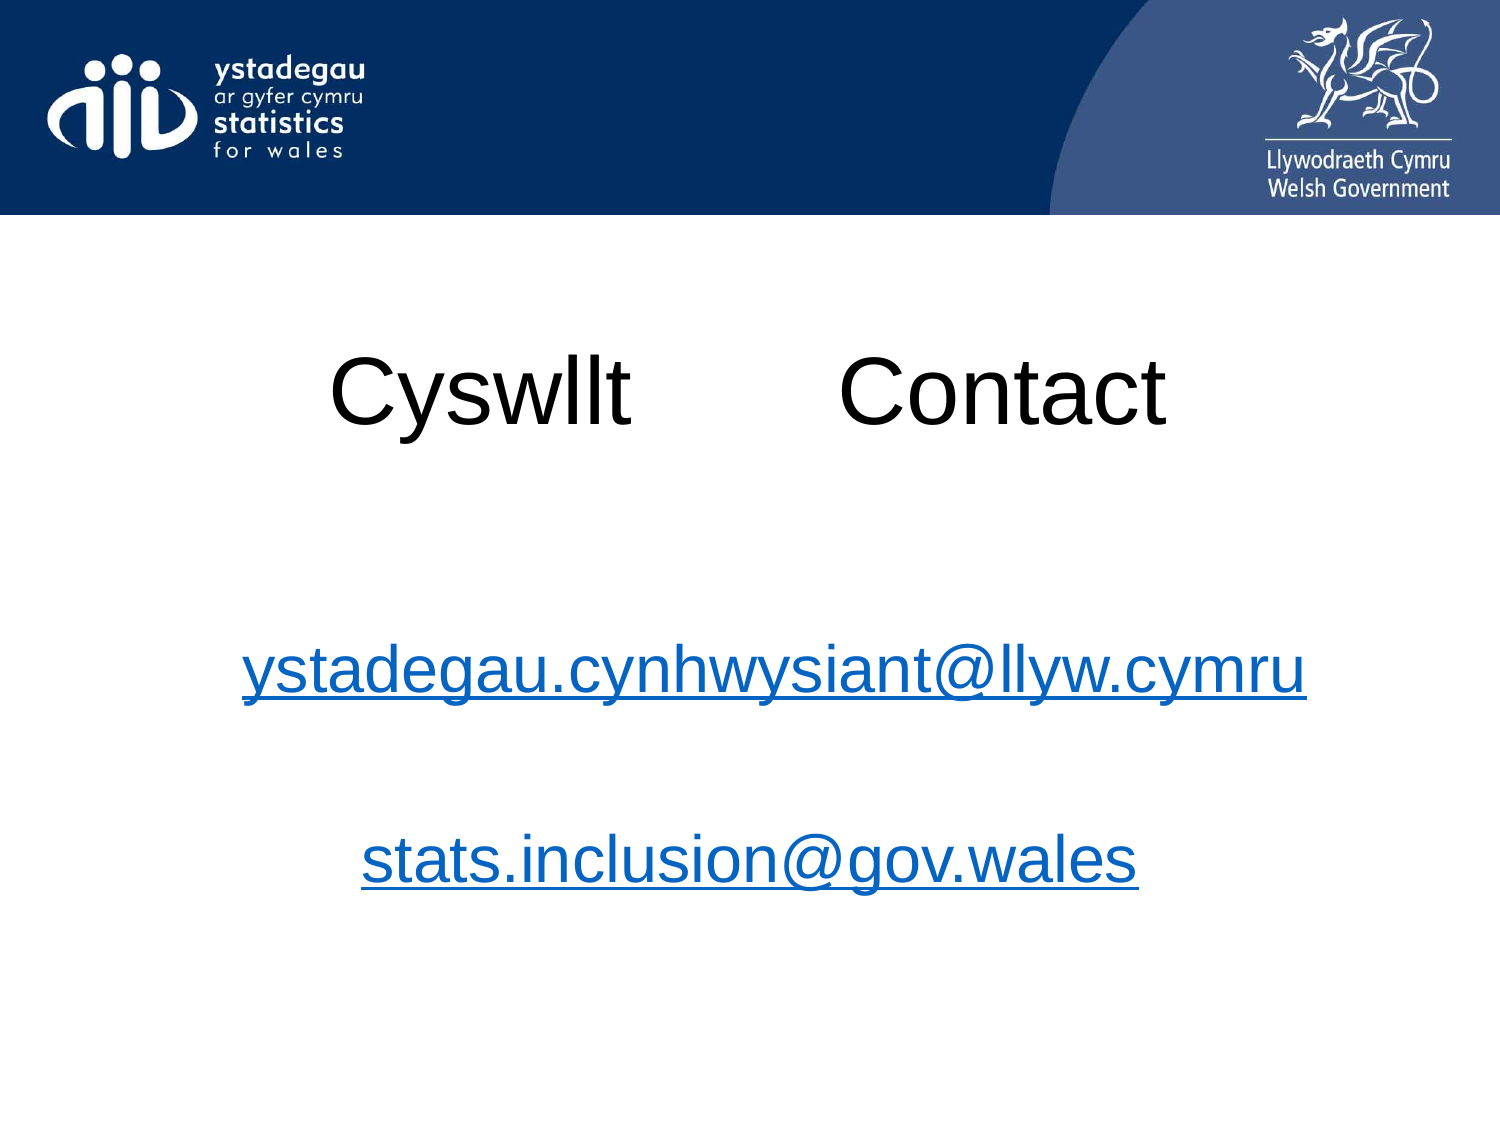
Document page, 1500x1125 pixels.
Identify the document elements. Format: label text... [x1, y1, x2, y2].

picture [0, 0, 1500, 215]
text_box ystadegau.cynhwysiant@llyw.cymru [187, 618, 1363, 836]
text_box Cyswllt [313, 320, 823, 451]
text_box Contact [823, 320, 1363, 451]
list stats.inclusion@gov.wales [328, 836, 1172, 1026]
